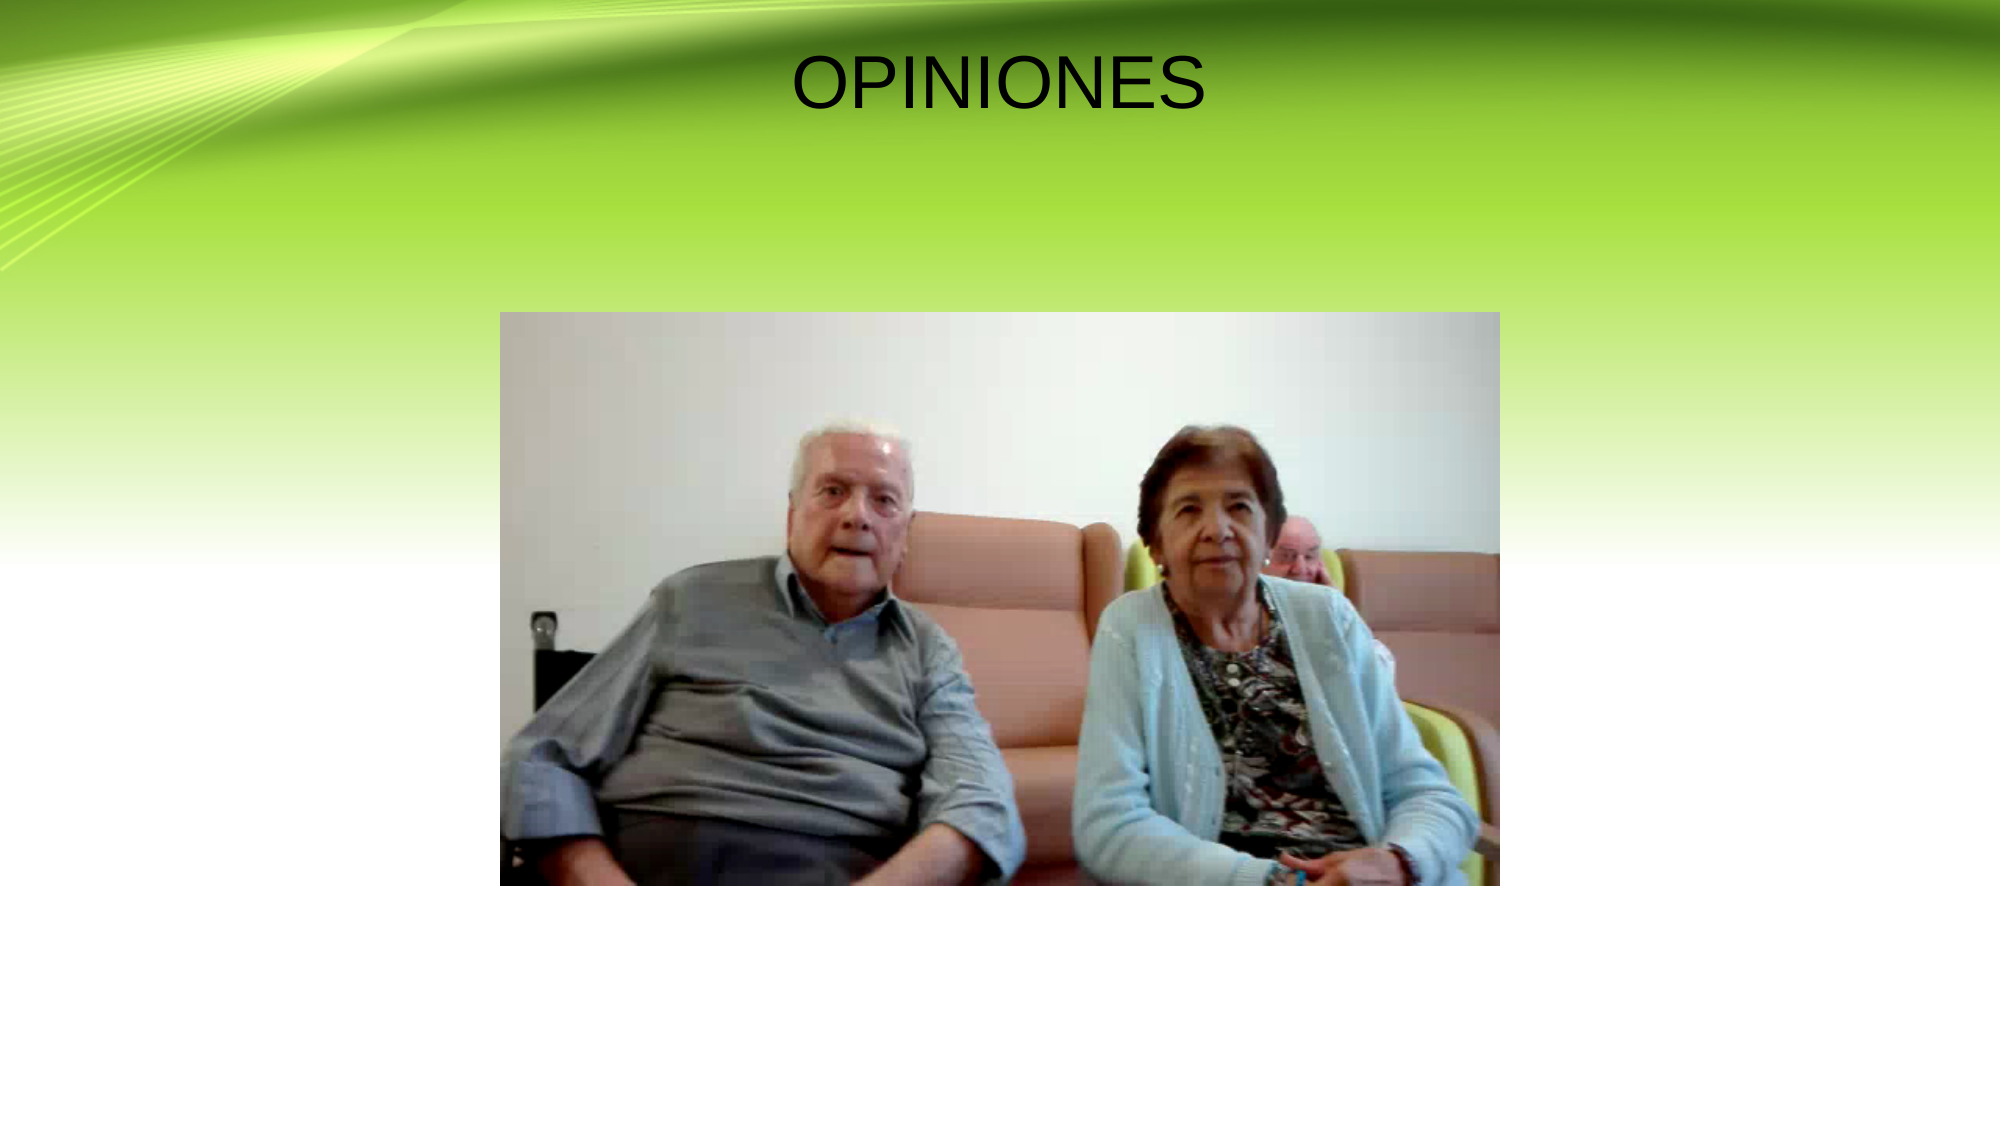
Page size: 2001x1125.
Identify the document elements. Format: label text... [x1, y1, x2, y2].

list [499, 311, 1500, 887]
title OPINIONES [99, 30, 1901, 127]
picture [0, 0, 2000, 1125]
